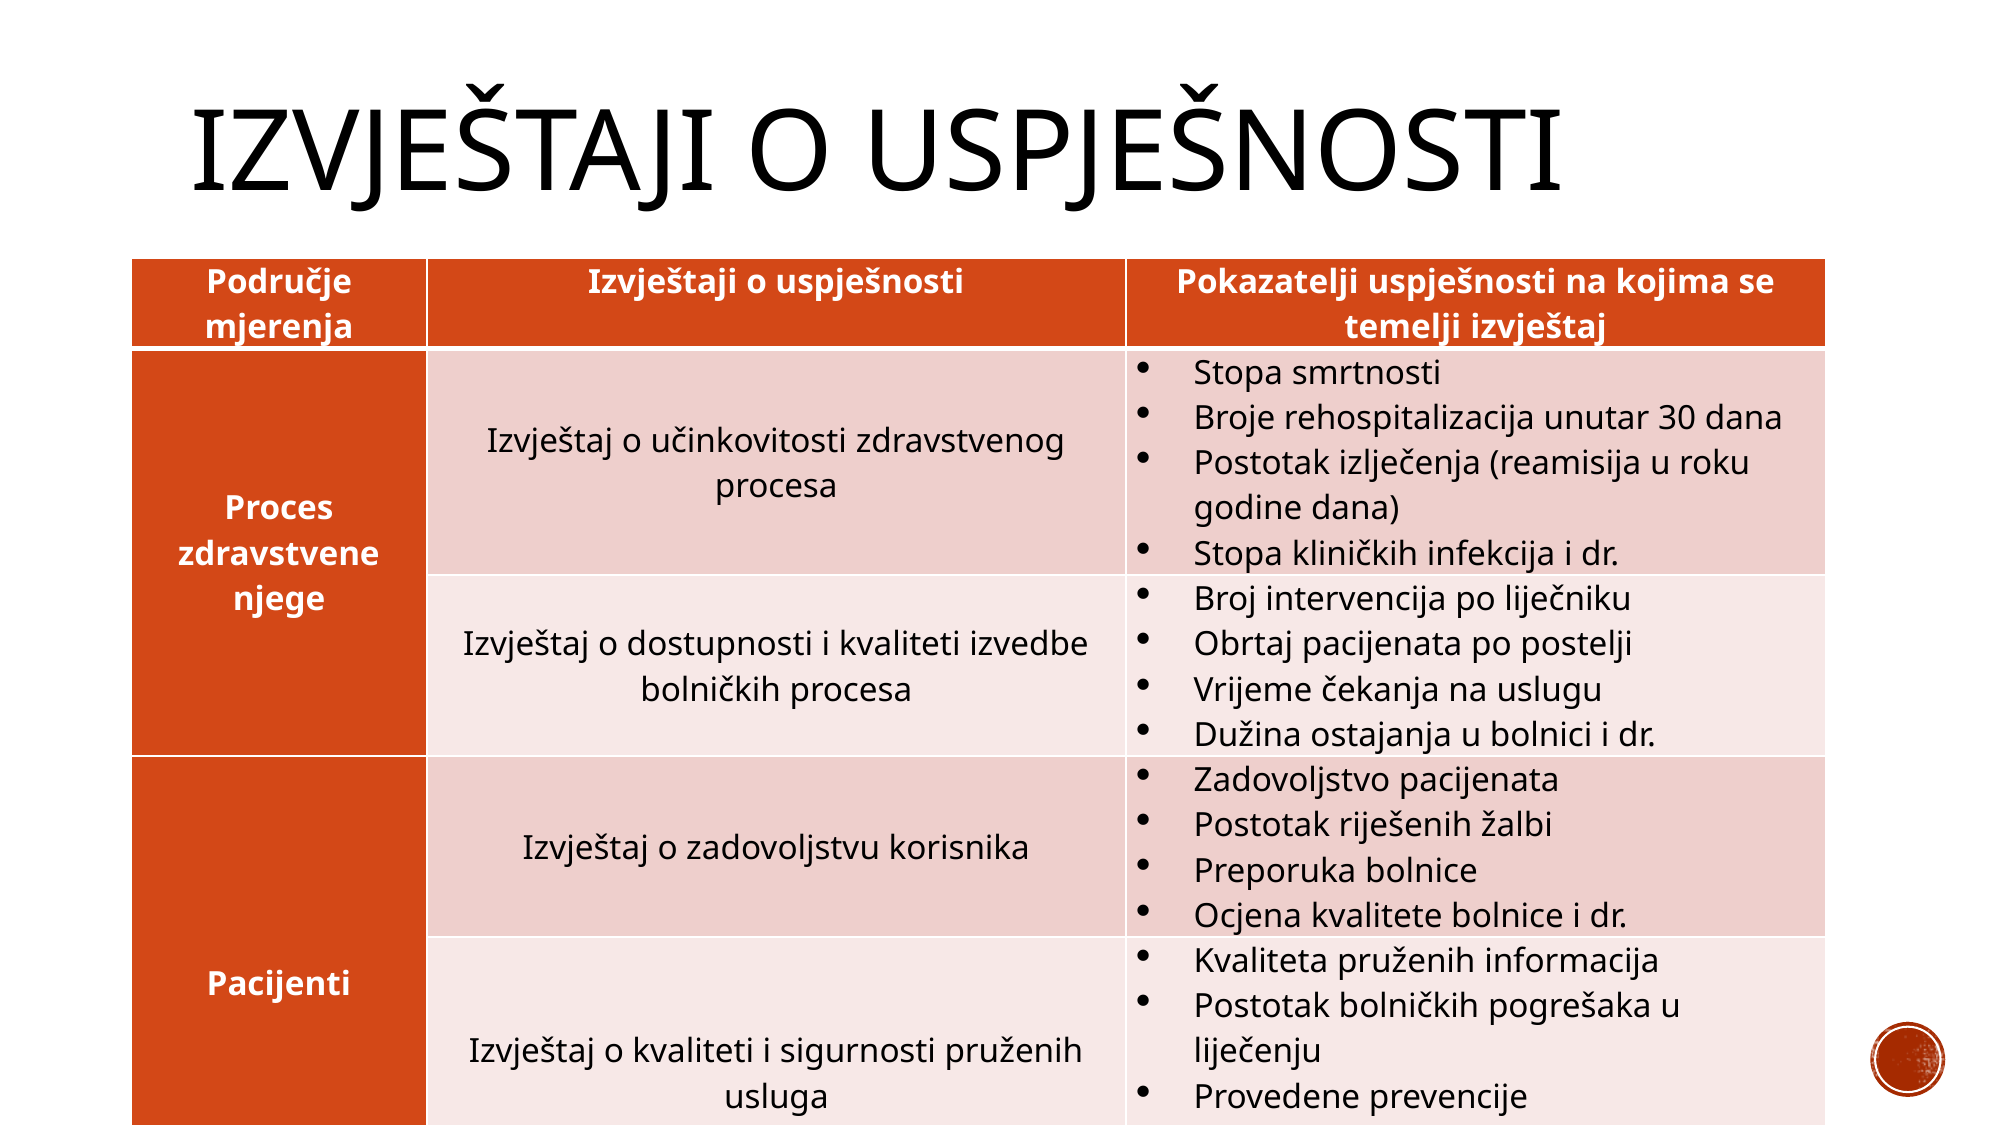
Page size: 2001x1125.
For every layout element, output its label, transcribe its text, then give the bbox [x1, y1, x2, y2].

title Izvještaji o uspješnosti [175, 79, 1826, 230]
table_cell Pacijenti [132, 757, 426, 1125]
table_header Izvještaji o uspješnosti [428, 259, 1125, 346]
table_cell Izvještaj o zadovoljstvu korisnika [428, 757, 1125, 936]
table_cell Kvaliteta pruženih informacija Postotak bolničkih pogrešaka u liječenju Provedene prevencije Stopa rasprostranjenosti bolničkih nezgoda i dr. [1127, 938, 1825, 1125]
table_header Područje mjerenja [132, 259, 426, 346]
table_cell Broj intervencija po liječniku Obrtaj pacijenata po postelji Vrijeme čekanja na uslugu Dužina ostajanja u bolnici i dr. [1127, 576, 1825, 755]
table_cell Stopa smrtnosti Broje rehospitalizacija unutar 30 dana Postotak izlječenja (reamisija u roku godine dana) Stopa kliničkih infekcija i dr. [1127, 351, 1825, 574]
table_cell Izvještaj o učinkovitosti zdravstvenog procesa [428, 351, 1125, 574]
table_cell Izvještaj o kvaliteti i sigurnosti pruženih usluga [428, 938, 1125, 1125]
table_cell Izvještaj o dostupnosti i kvaliteti izvedbe bolničkih procesa [428, 576, 1125, 755]
table_cell Proces zdravstvene njege [132, 351, 426, 755]
table_cell Zadovoljstvo pacijenata Postotak riješenih žalbi Preporuka bolnice Ocjena kvalitete bolnice i dr. [1127, 757, 1825, 936]
table_header Pokazatelji uspješnosti na kojima se temelji izvještaj [1127, 259, 1825, 346]
